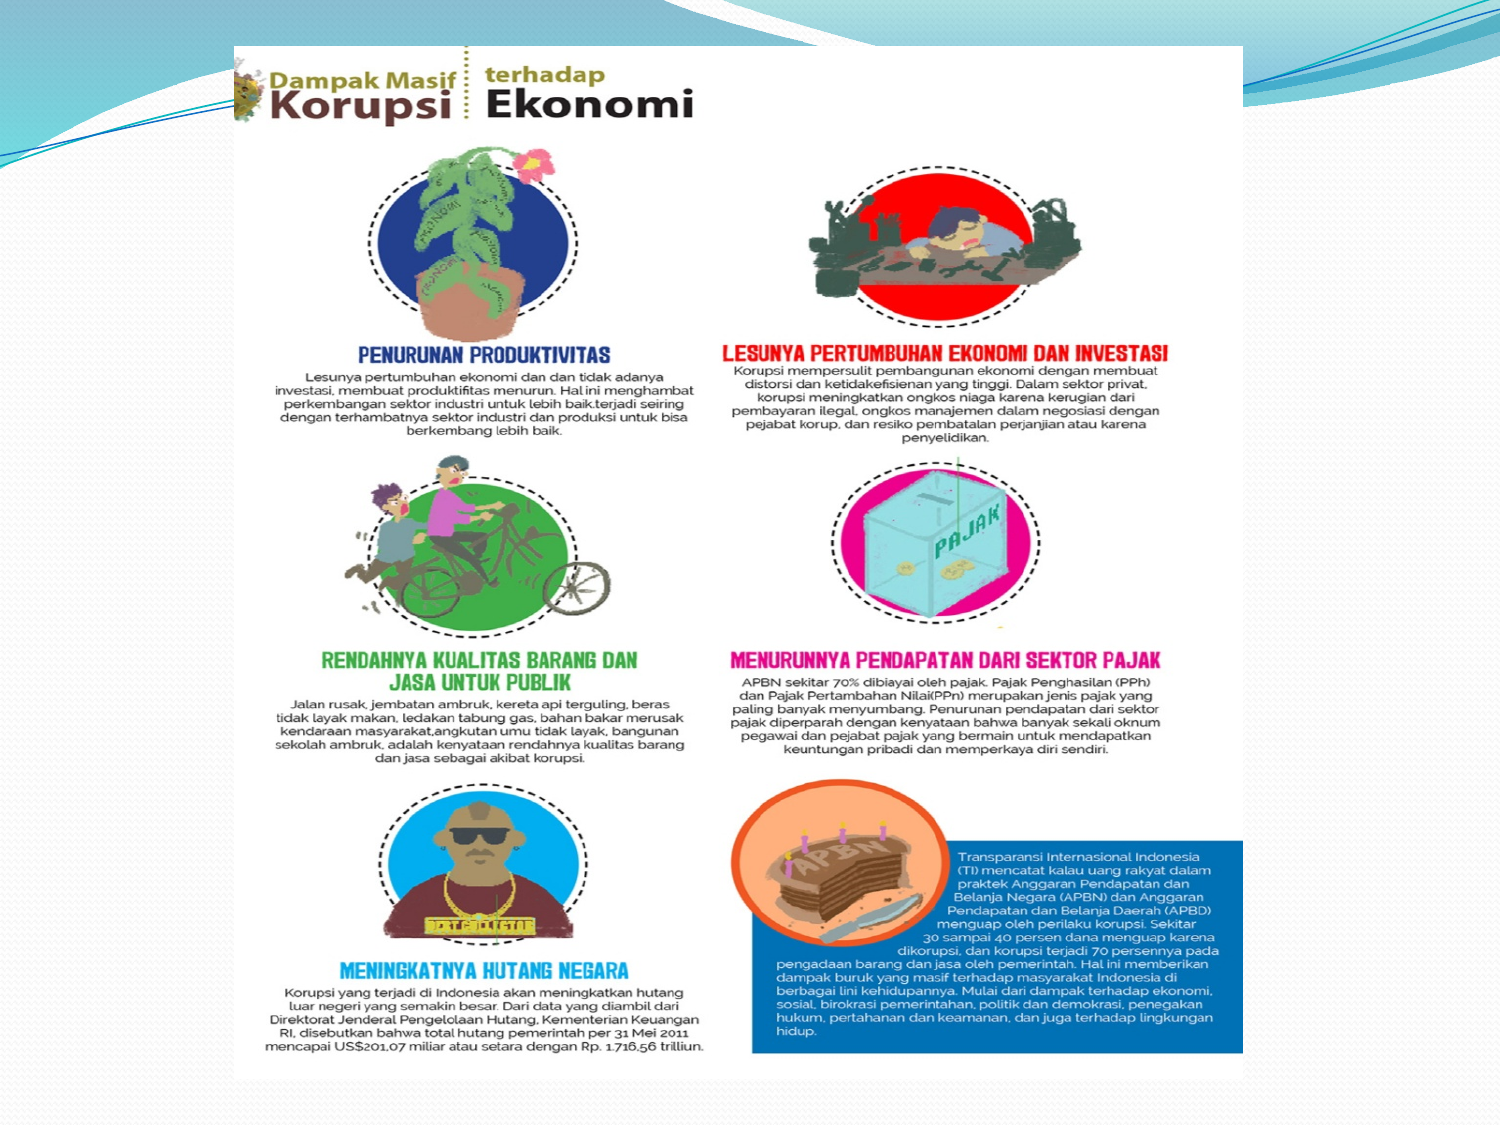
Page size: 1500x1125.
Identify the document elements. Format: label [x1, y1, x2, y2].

list [234, 46, 1243, 1079]
